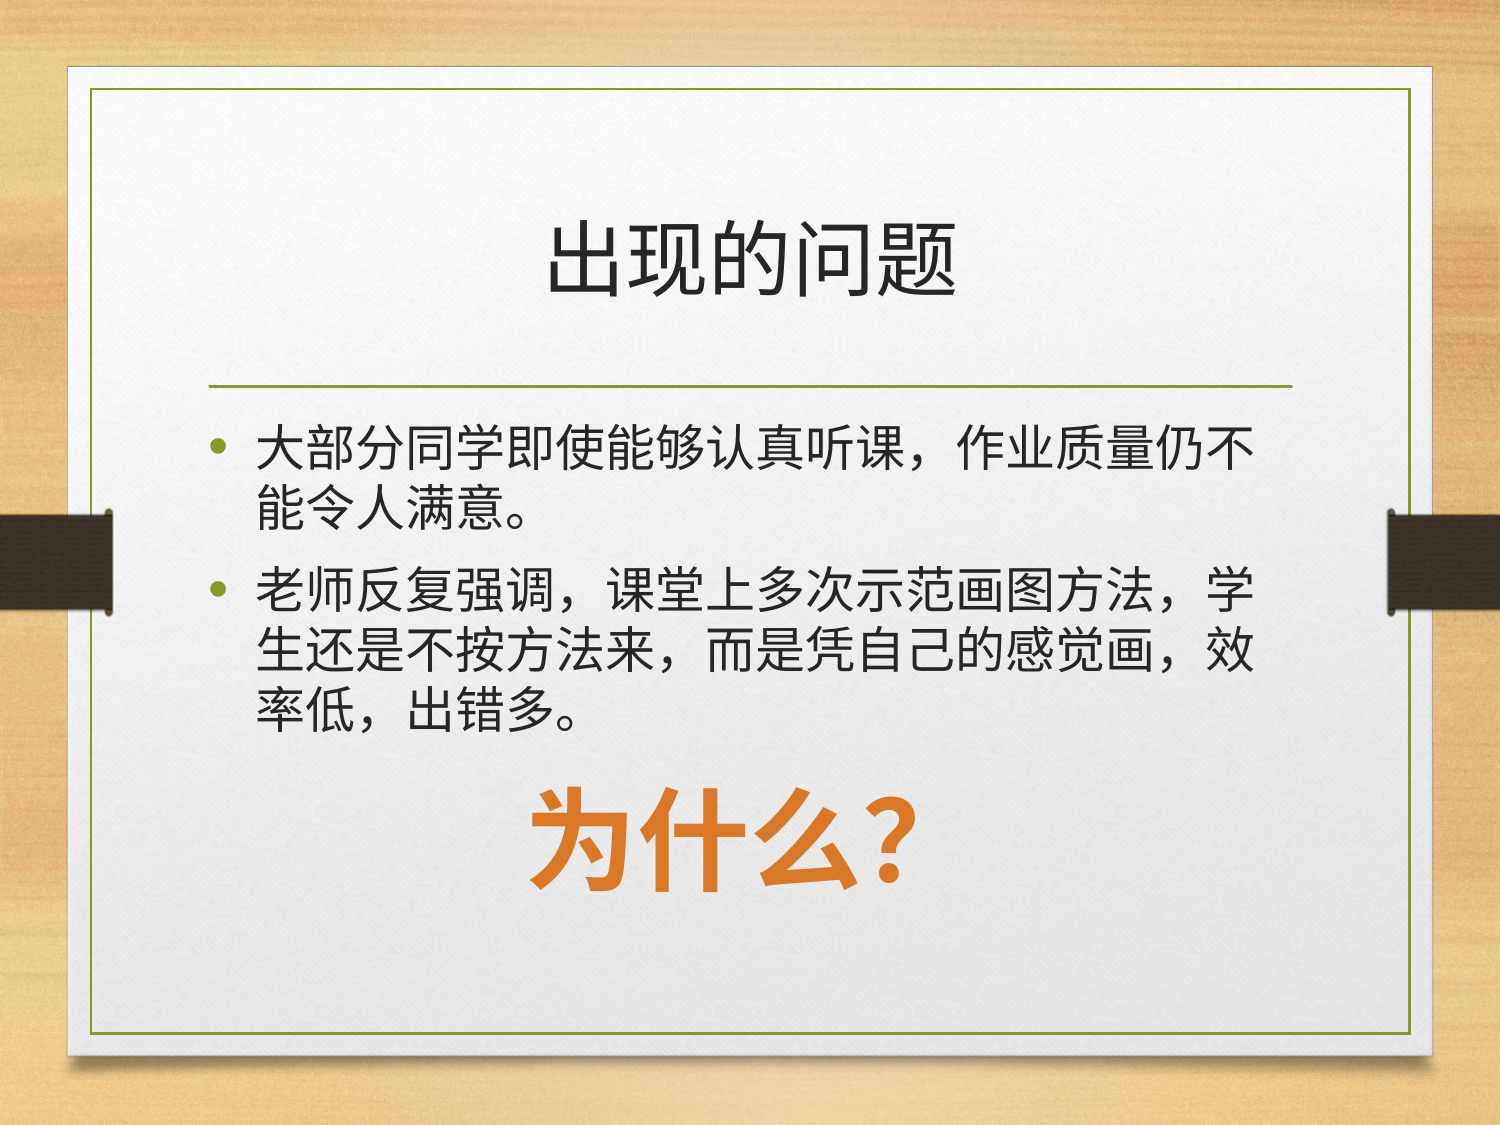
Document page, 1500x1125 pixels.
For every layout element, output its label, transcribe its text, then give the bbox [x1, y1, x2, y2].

list 大部分同学即使能够认真听课，作业质量仍不能令人满意。 老师反复强调，课堂上多次示范画图方法，学生还是不按方法来，而是凭自己的感觉画，效率低，出错多。 [193, 408, 1309, 974]
title 出现的问题 [193, 150, 1309, 365]
text_box 为什么？ [509, 762, 990, 913]
picture [0, 0, 1500, 1125]
